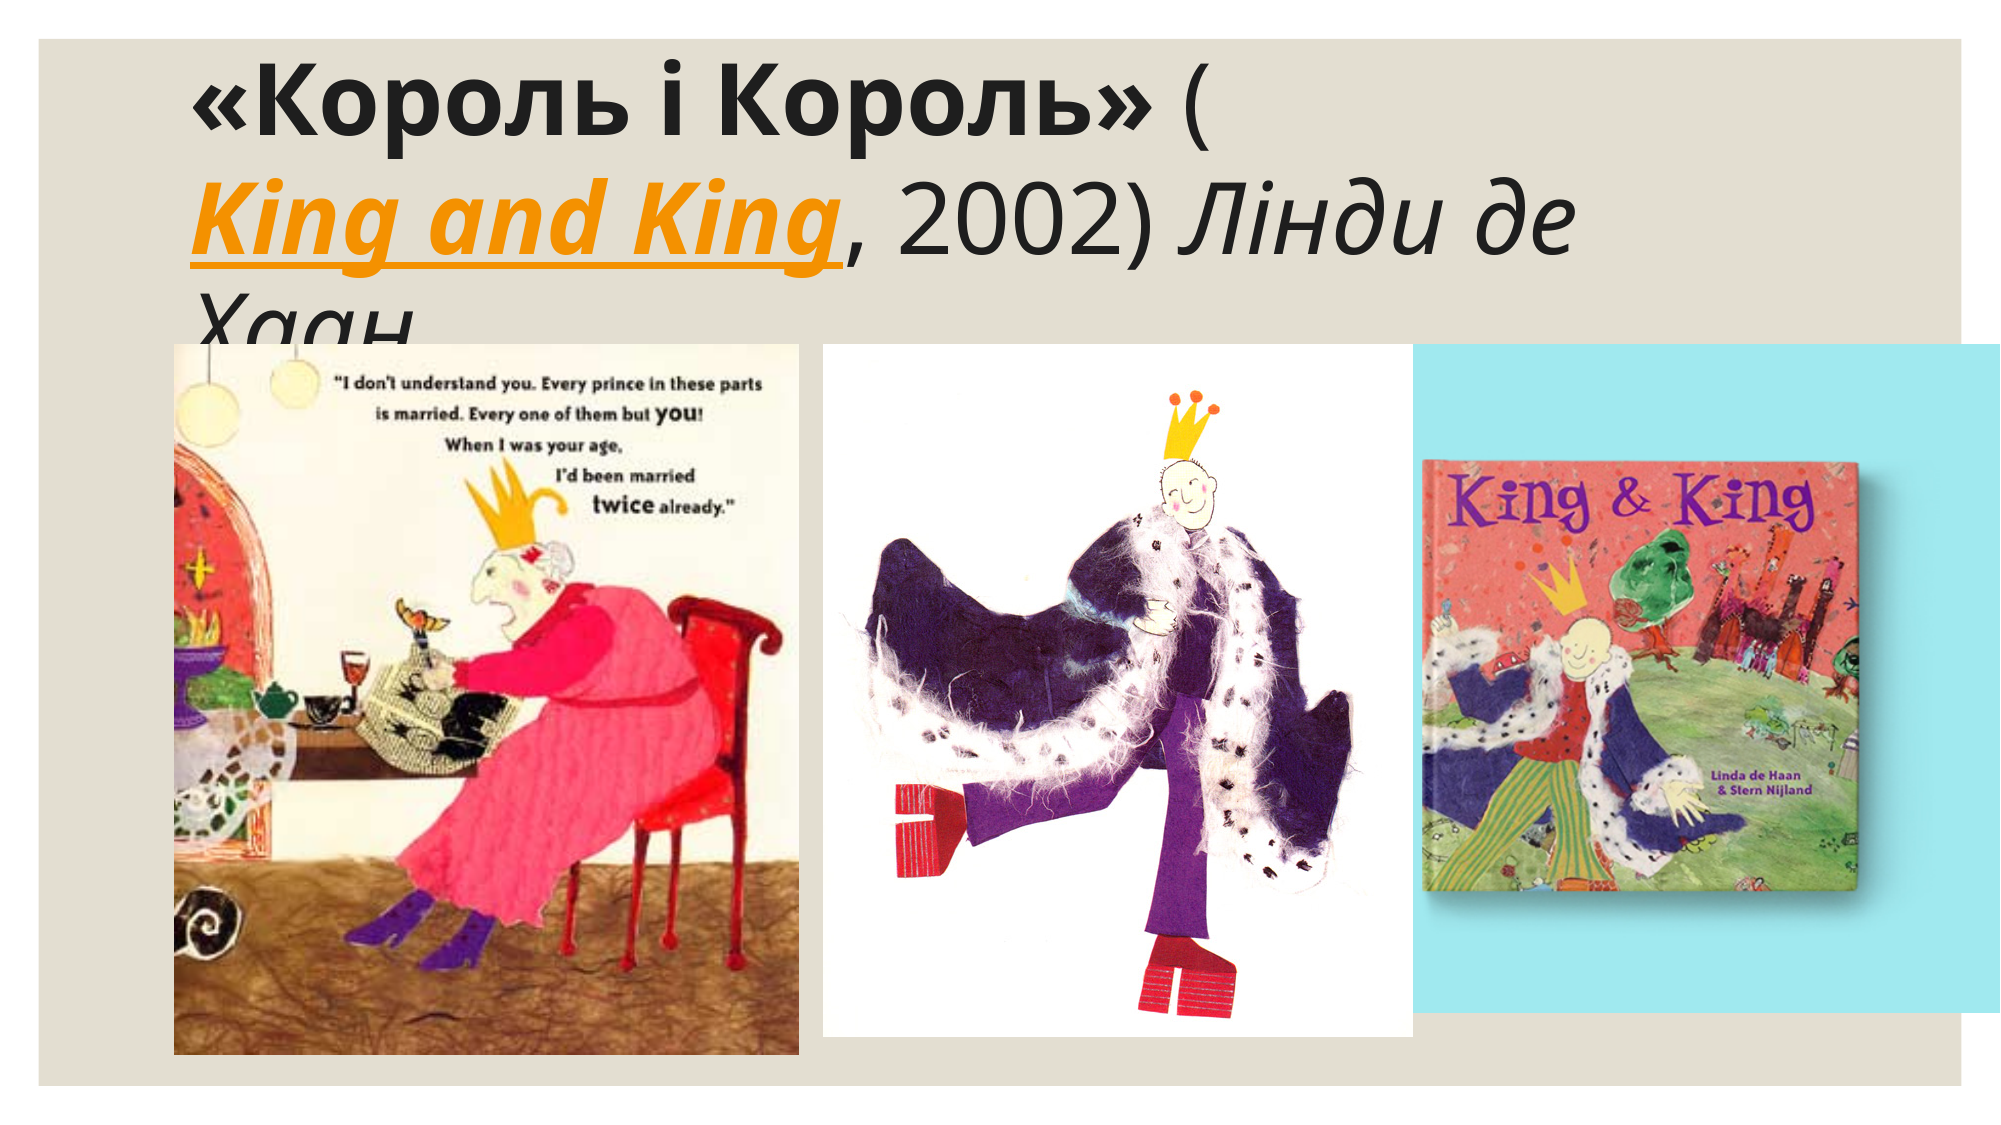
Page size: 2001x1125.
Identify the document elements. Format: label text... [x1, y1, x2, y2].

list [823, 344, 1413, 1037]
picture [174, 344, 799, 1055]
picture [1413, 344, 2000, 1013]
title «Король і Король» (King and King, 2002) Лінди де Хаан [174, 41, 1825, 395]
